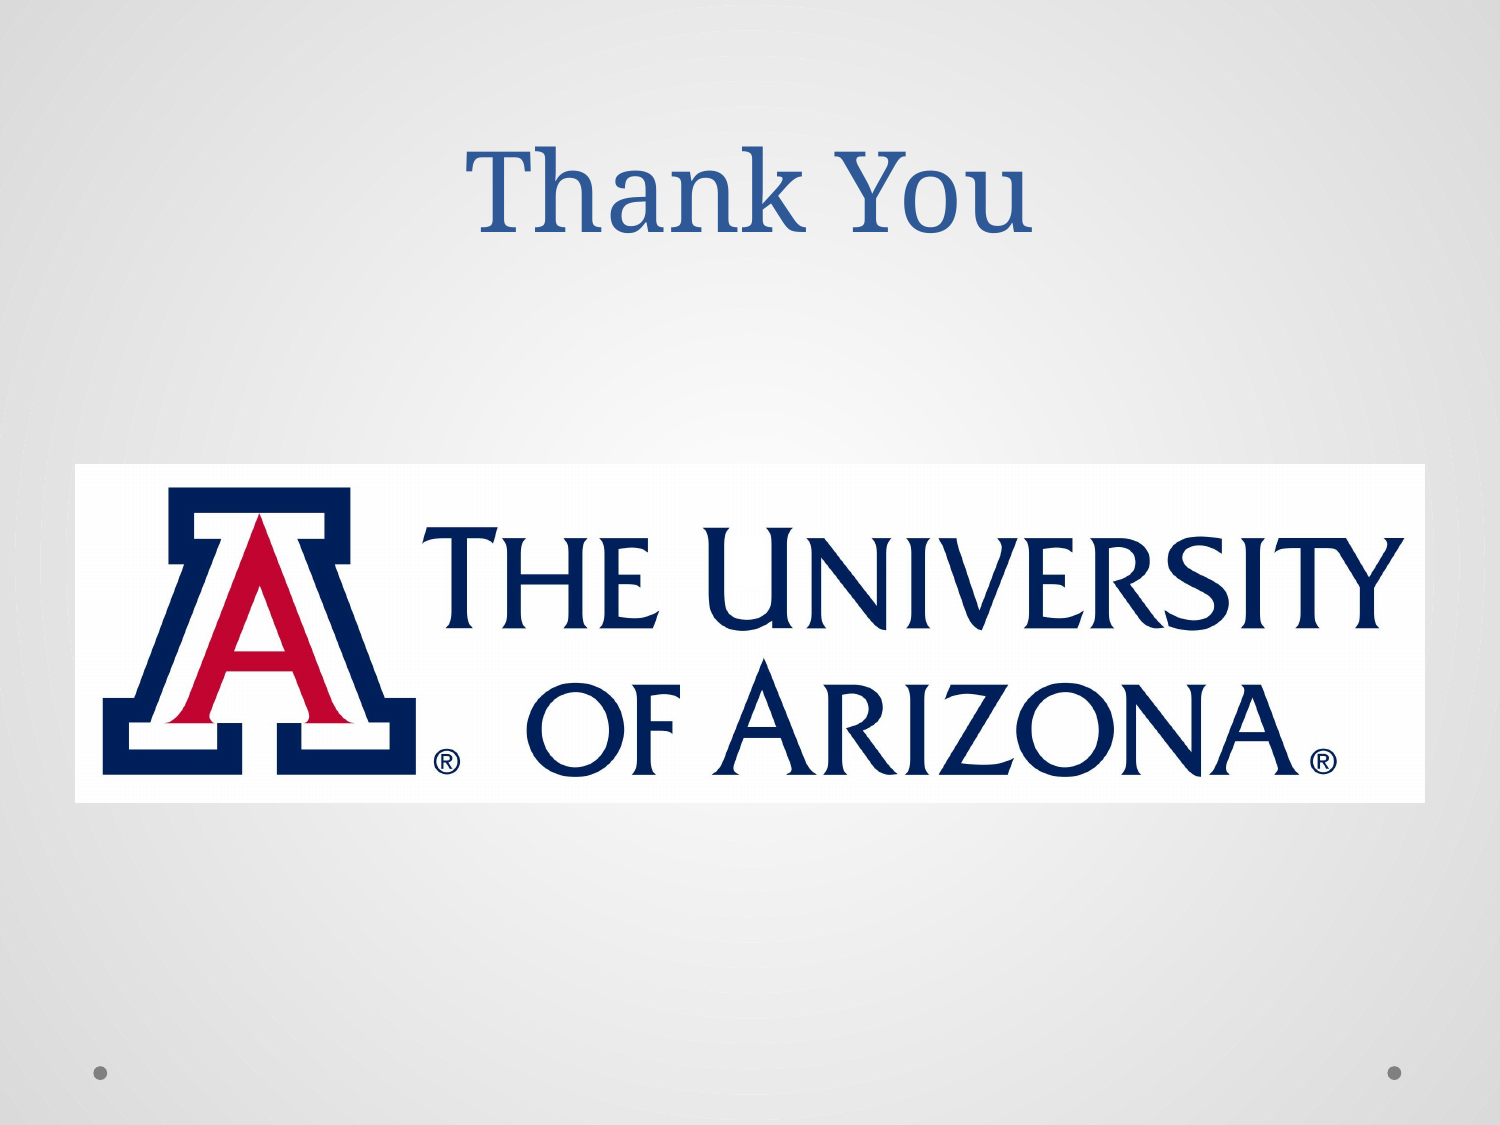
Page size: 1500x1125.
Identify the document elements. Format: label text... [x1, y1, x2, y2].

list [74, 262, 1426, 1006]
title Thank You [75, 0, 1425, 261]
